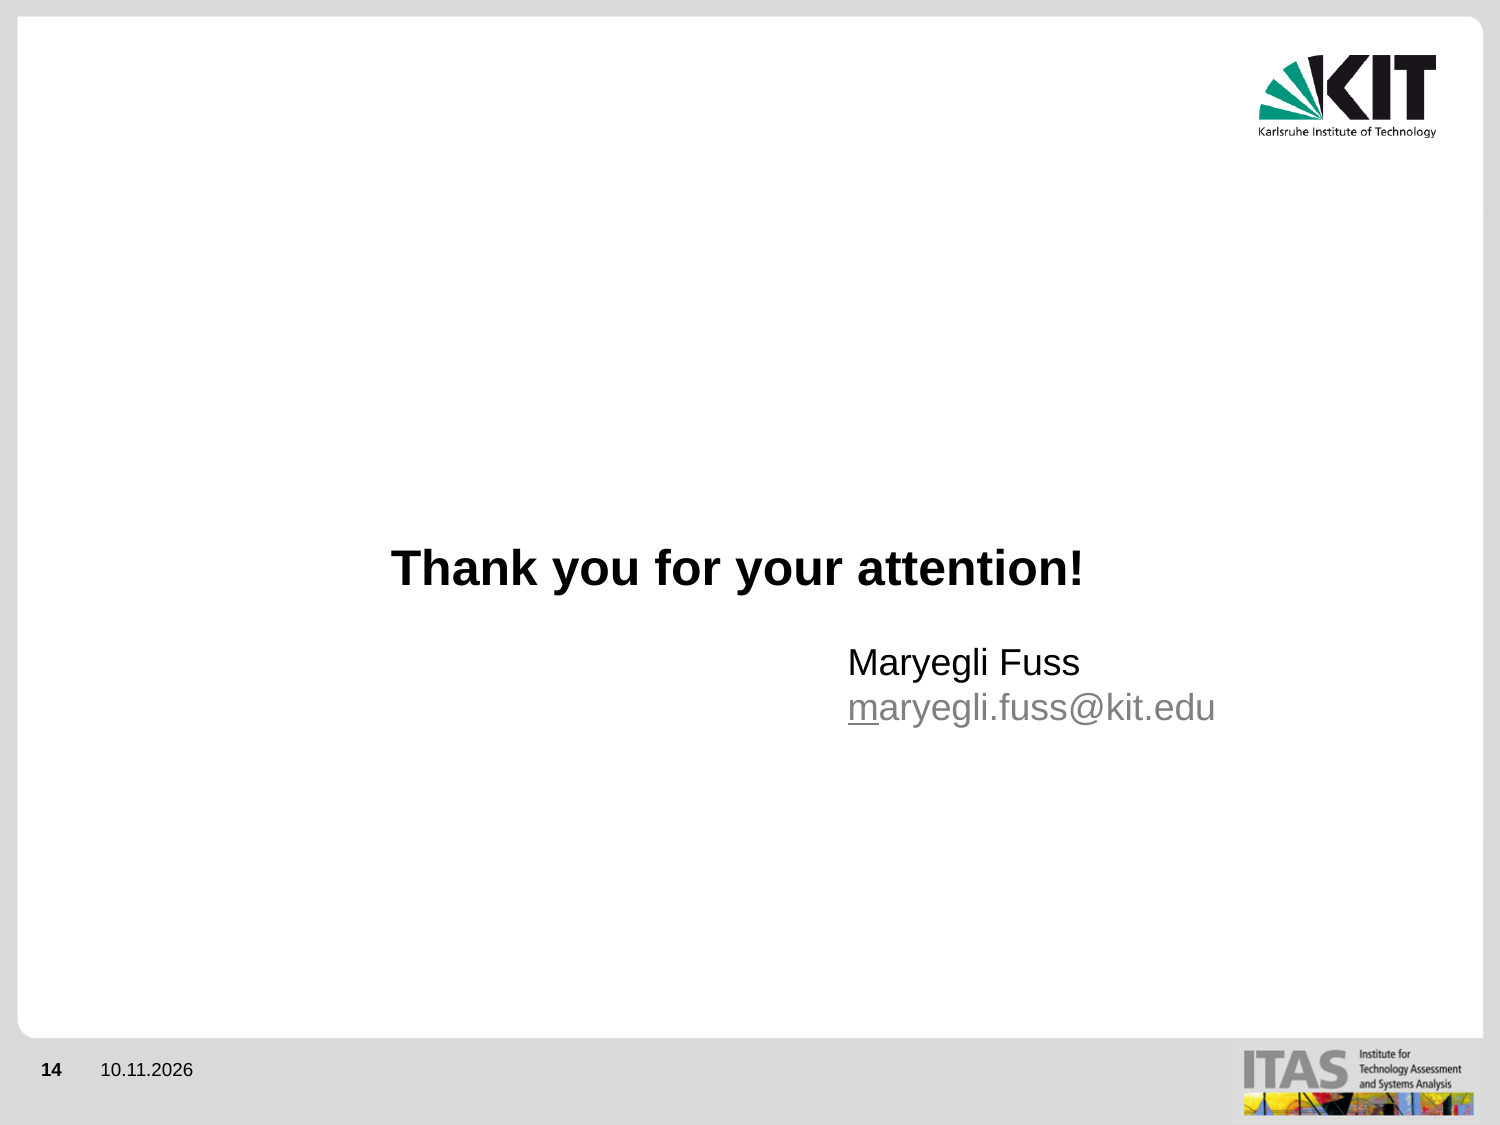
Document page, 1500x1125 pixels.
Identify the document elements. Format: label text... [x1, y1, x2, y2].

picture [0, 0, 1500, 1125]
text_box Maryegli Fuss maryegli.fuss@kit.edu [832, 630, 1471, 781]
title Thank you for your attention! [170, 503, 1306, 596]
